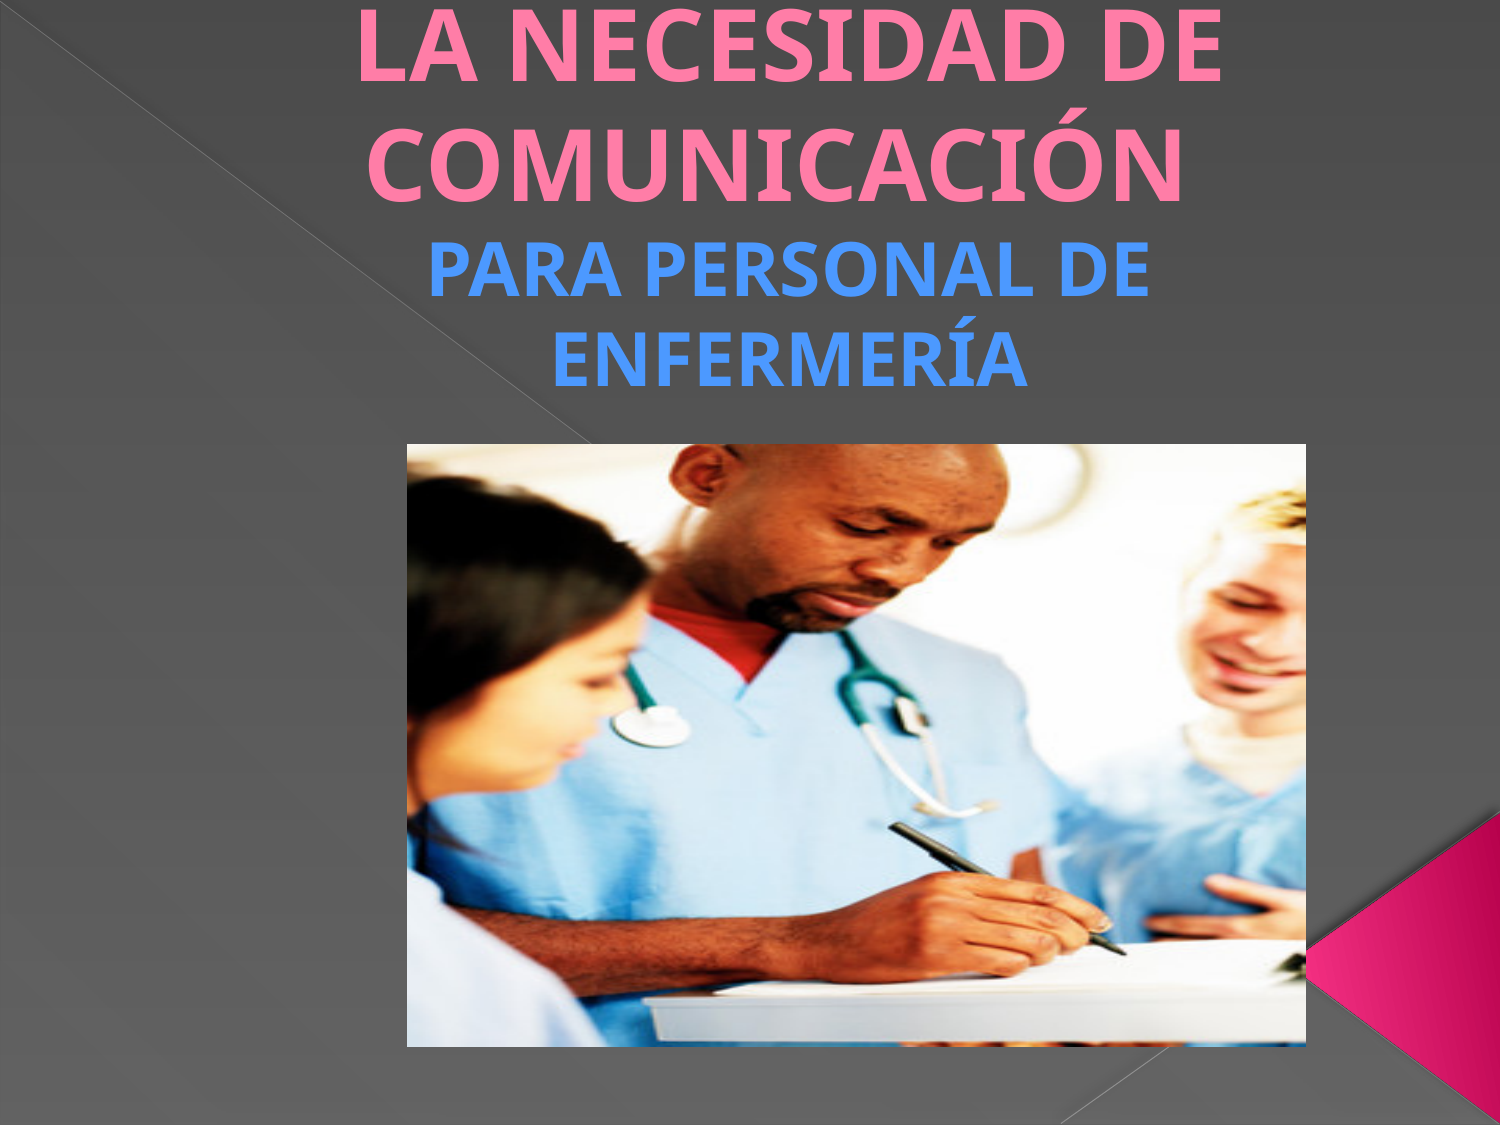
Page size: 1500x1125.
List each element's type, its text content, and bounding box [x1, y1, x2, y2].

title LA NECESIDAD DE COMUNICACIÓN PARA PERSONAL DE ENFERMERÍA [88, 66, 1412, 409]
picture [407, 444, 1306, 1048]
